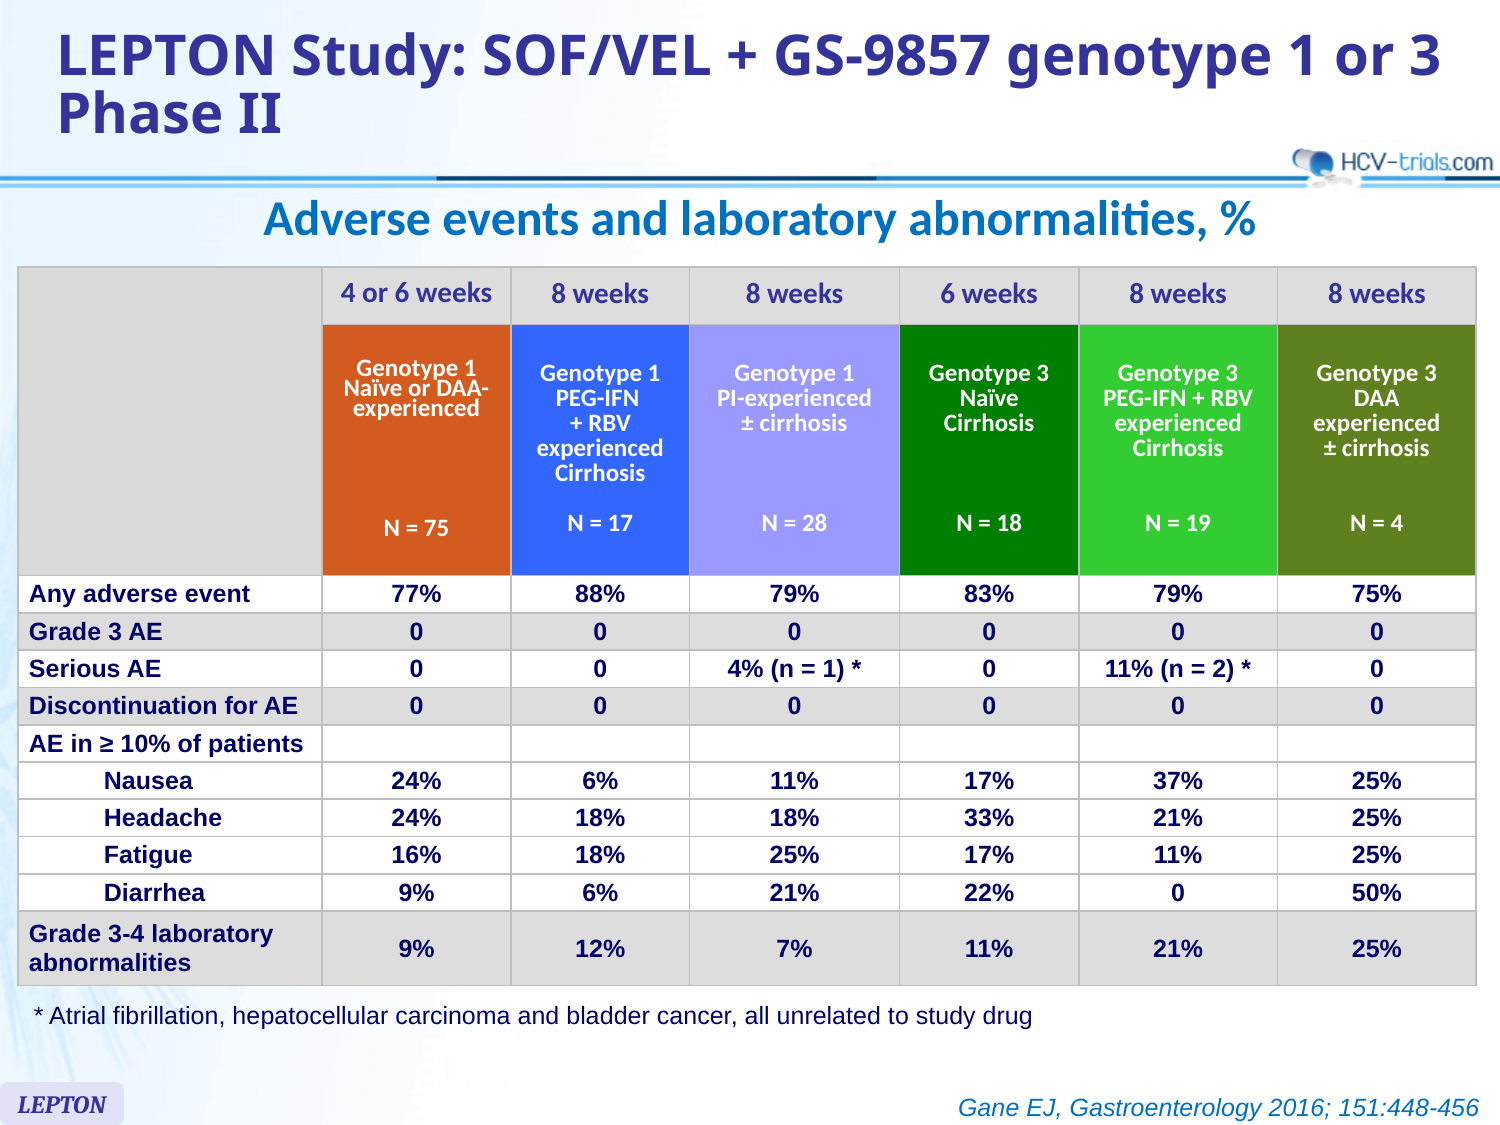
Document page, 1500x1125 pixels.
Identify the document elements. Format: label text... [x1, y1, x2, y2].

table_cell [512, 726, 689, 761]
table_cell 0 [512, 651, 689, 687]
table_cell AE in ≥ 10% of patients [19, 726, 321, 761]
table_cell 25% [1278, 763, 1475, 798]
table_header 8 weeks [690, 268, 899, 324]
table_cell 0 [1080, 614, 1277, 649]
picture [0, 0, 1500, 1125]
table_cell 24% [323, 763, 510, 798]
table_cell Genotype 1 PEG-IFN + RBV experienced Cirrhosis N = 17 [512, 325, 689, 575]
table_cell 22% [900, 875, 1078, 910]
text_box * Atrial fibrillation, hepatocellular carcinoma and bladder cancer, all unrelated to study drug [19, 992, 1058, 1037]
table_cell 6% [512, 763, 689, 798]
table_header 8 weeks [1278, 268, 1475, 324]
table_cell 33% [900, 800, 1078, 836]
text_box Gane EJ, Gastroenterology 2016; 151:448-456 [943, 1084, 1496, 1125]
table_cell 9% [323, 912, 510, 985]
table_cell Genotype 3 PEG-IFN + RBV experienced Cirrhosis N = 19 [1080, 325, 1277, 575]
table_cell 79% [1080, 576, 1277, 612]
table_cell 0 [1080, 875, 1277, 910]
table_cell Diarrhea [19, 875, 321, 910]
table_cell 25% [690, 837, 899, 873]
text_box LEPTON [0, 1082, 124, 1125]
table_cell Genotype 3 Naïve Cirrhosis N = 18 [900, 325, 1078, 575]
text_box Adverse events and laboratory abnormalities, % [248, 188, 1272, 253]
table_cell 0 [1080, 688, 1277, 724]
table_cell 0 [512, 614, 689, 649]
table_cell Genotype 1 PI-experienced ± cirrhosis N = 28 [690, 325, 899, 575]
table_cell 0 [1278, 614, 1475, 649]
table_cell 21% [1080, 912, 1277, 985]
table_cell 50% [1278, 875, 1475, 910]
table_cell 17% [900, 837, 1078, 873]
table_cell [1080, 726, 1277, 761]
table_header 4 or 6 weeks [323, 268, 510, 324]
table_cell 0 [323, 688, 510, 724]
table_cell 0 [1278, 651, 1475, 687]
table_header 8 weeks [512, 268, 689, 324]
table_cell 25% [1278, 800, 1475, 836]
table_header 6 weeks [900, 268, 1078, 324]
table_cell 77% [323, 576, 510, 612]
table_cell 0 [1278, 688, 1475, 724]
table_cell 79% [690, 576, 899, 612]
table_cell 24% [323, 800, 510, 836]
table_cell [690, 726, 899, 761]
table_cell Genotype 3 DAA experienced ± cirrhosis N = 4 [1278, 325, 1475, 575]
table_cell 4% (n = 1) * [690, 651, 899, 687]
table_cell 9% [323, 875, 510, 910]
table_cell 6% [512, 875, 689, 910]
table_cell 12% [512, 912, 689, 985]
table_cell 0 [690, 688, 899, 724]
table_cell 18% [512, 837, 689, 873]
title LEPTON Study: SOF/VEL + GS-9857 genotype 1 or 3 Phase II [41, 7, 1500, 168]
table_cell 21% [1080, 800, 1277, 836]
table_cell 0 [323, 614, 510, 649]
table_cell 18% [690, 800, 899, 836]
table_cell 0 [512, 688, 689, 724]
table_cell 18% [512, 800, 689, 836]
table_cell Genotype 1 Naïve or DAA-experienced N = 75 [323, 325, 510, 575]
table_cell Grade 3-4 laboratory abnormalities [19, 912, 321, 985]
table_cell Serious AE [19, 651, 321, 687]
table_cell 11% (n = 2) * [1080, 651, 1277, 687]
table_cell Grade 3 AE [19, 614, 321, 649]
table_cell 11% [1080, 837, 1277, 873]
table_cell 0 [690, 614, 899, 649]
table_cell 88% [512, 576, 689, 612]
table_cell 25% [1278, 837, 1475, 873]
table_cell 17% [900, 763, 1078, 798]
table_cell 25% [1278, 912, 1475, 985]
table_header 8 weeks [1080, 268, 1277, 324]
table_cell 11% [690, 763, 899, 798]
table_cell 21% [690, 875, 899, 910]
table_cell 83% [900, 576, 1078, 612]
table_cell Headache [19, 800, 321, 836]
table_cell 7% [690, 912, 899, 985]
table_cell 0 [900, 688, 1078, 724]
table_cell [1278, 726, 1475, 761]
table_header [19, 268, 321, 575]
table_cell 16% [323, 837, 510, 873]
table_cell Any adverse event [19, 576, 321, 612]
table_cell 0 [900, 651, 1078, 687]
table_cell 11% [900, 912, 1078, 985]
table_cell 37% [1080, 763, 1277, 798]
table_cell [900, 726, 1078, 761]
table_cell [323, 726, 510, 761]
table_cell 75% [1278, 576, 1475, 612]
table_cell Nausea [19, 763, 321, 798]
table_cell Discontinuation for AE [19, 688, 321, 724]
table_cell Fatigue [19, 837, 321, 873]
table_cell 0 [900, 614, 1078, 649]
table_cell 0 [323, 651, 510, 687]
